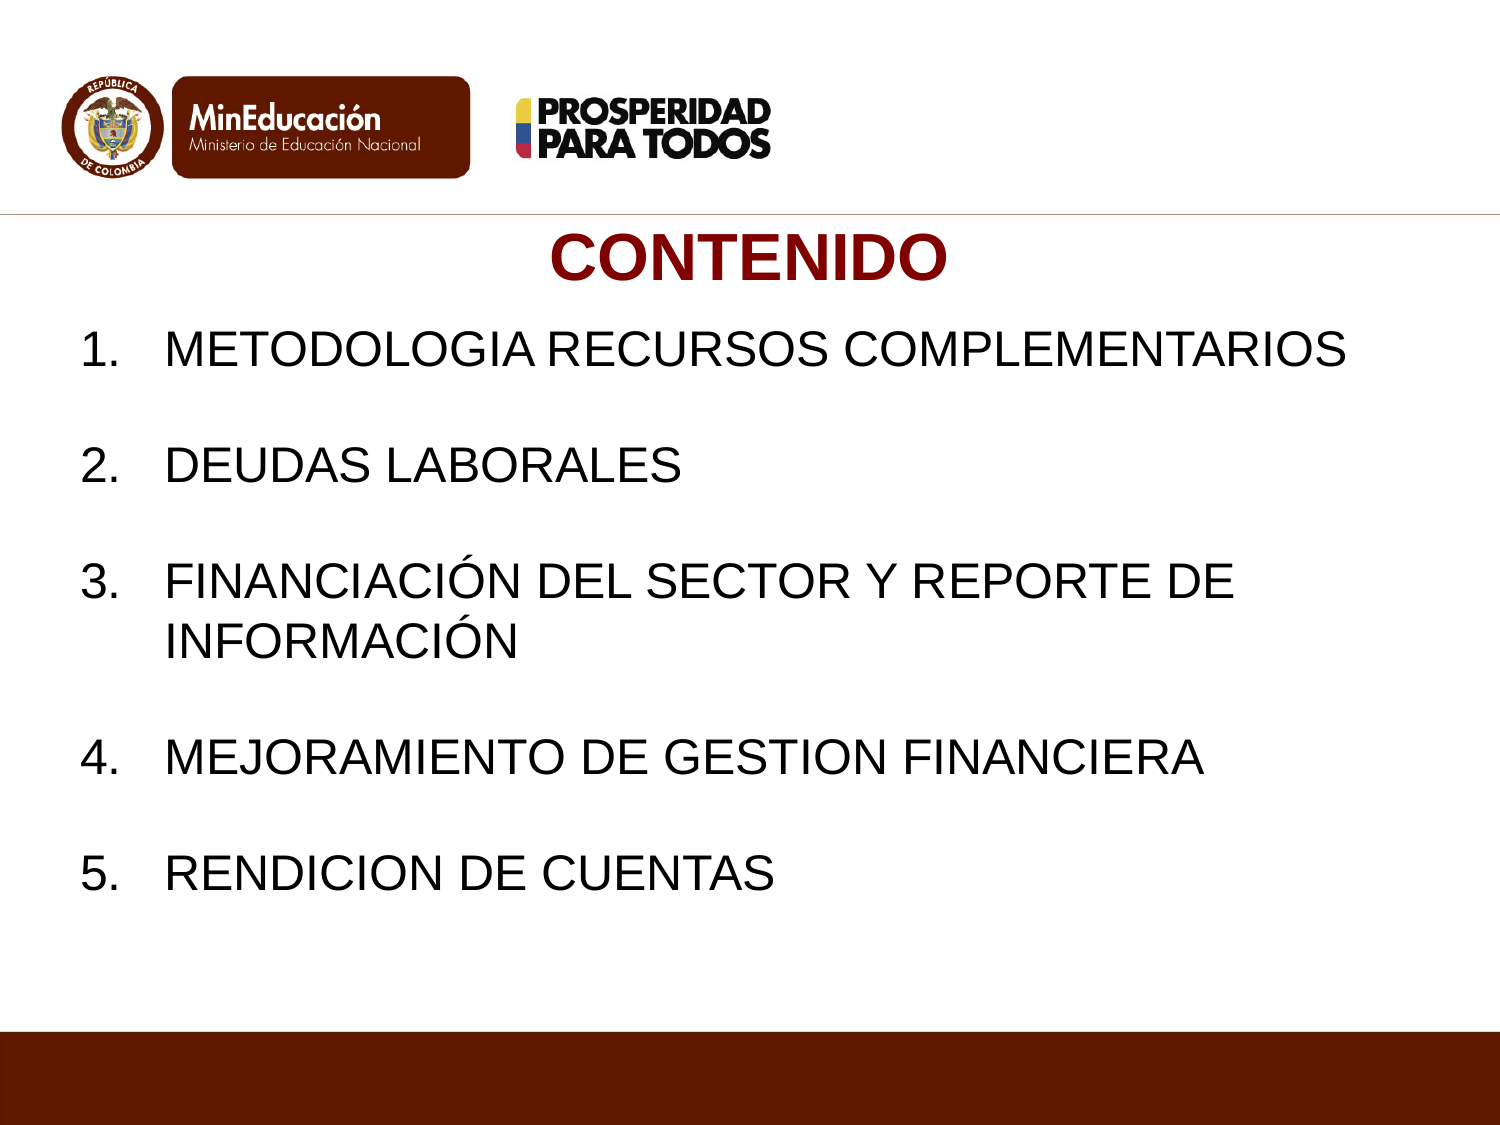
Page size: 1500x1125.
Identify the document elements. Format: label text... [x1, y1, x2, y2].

title CONTENIDO [74, 207, 1426, 301]
list METODOLOGIA RECURSOS COMPLEMENTARIOS DEUDAS LABORALES FINANCIACIÓN DEL SECTOR Y REPORTE DE INFORMACIÓN MEJORAMIENTO DE GESTION FINANCIERA RENDICION DE CUENTAS [64, 308, 1483, 965]
picture [0, 0, 1500, 1125]
